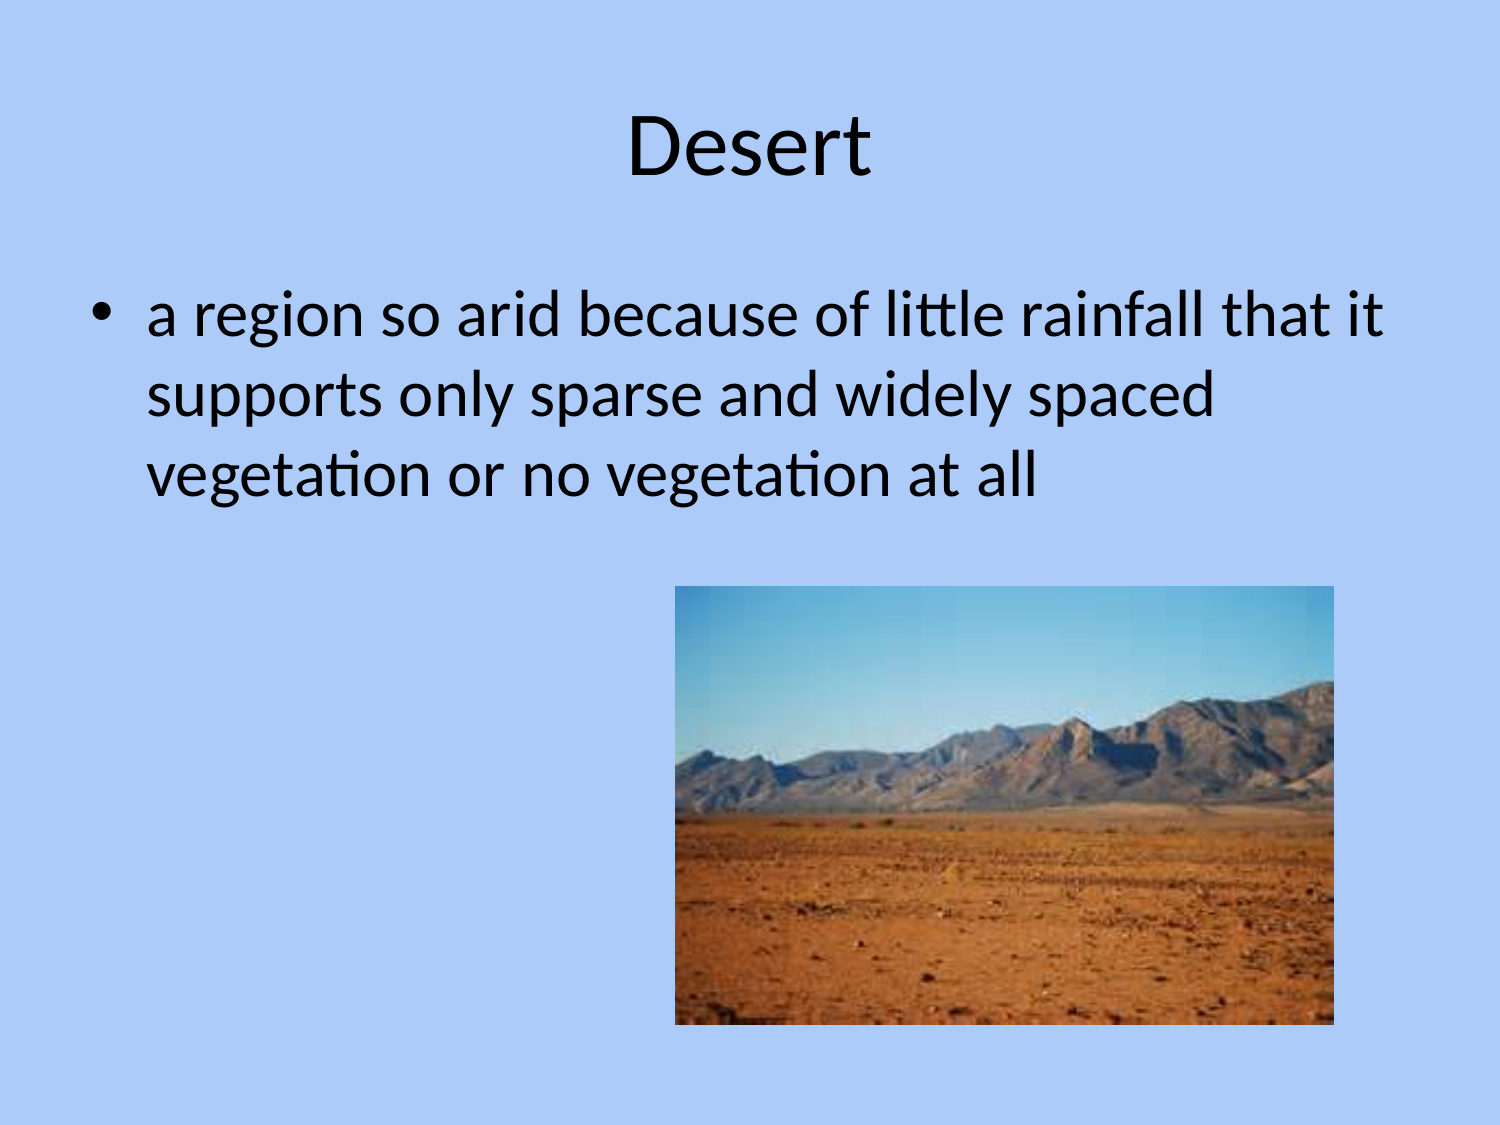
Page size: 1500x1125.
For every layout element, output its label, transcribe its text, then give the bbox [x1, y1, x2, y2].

picture [674, 585, 1334, 1026]
title Desert [75, 45, 1425, 233]
list a region so arid because of little rainfall that it supports only sparse and widely spaced vegetation or no vegetation at all [75, 262, 1425, 1005]
